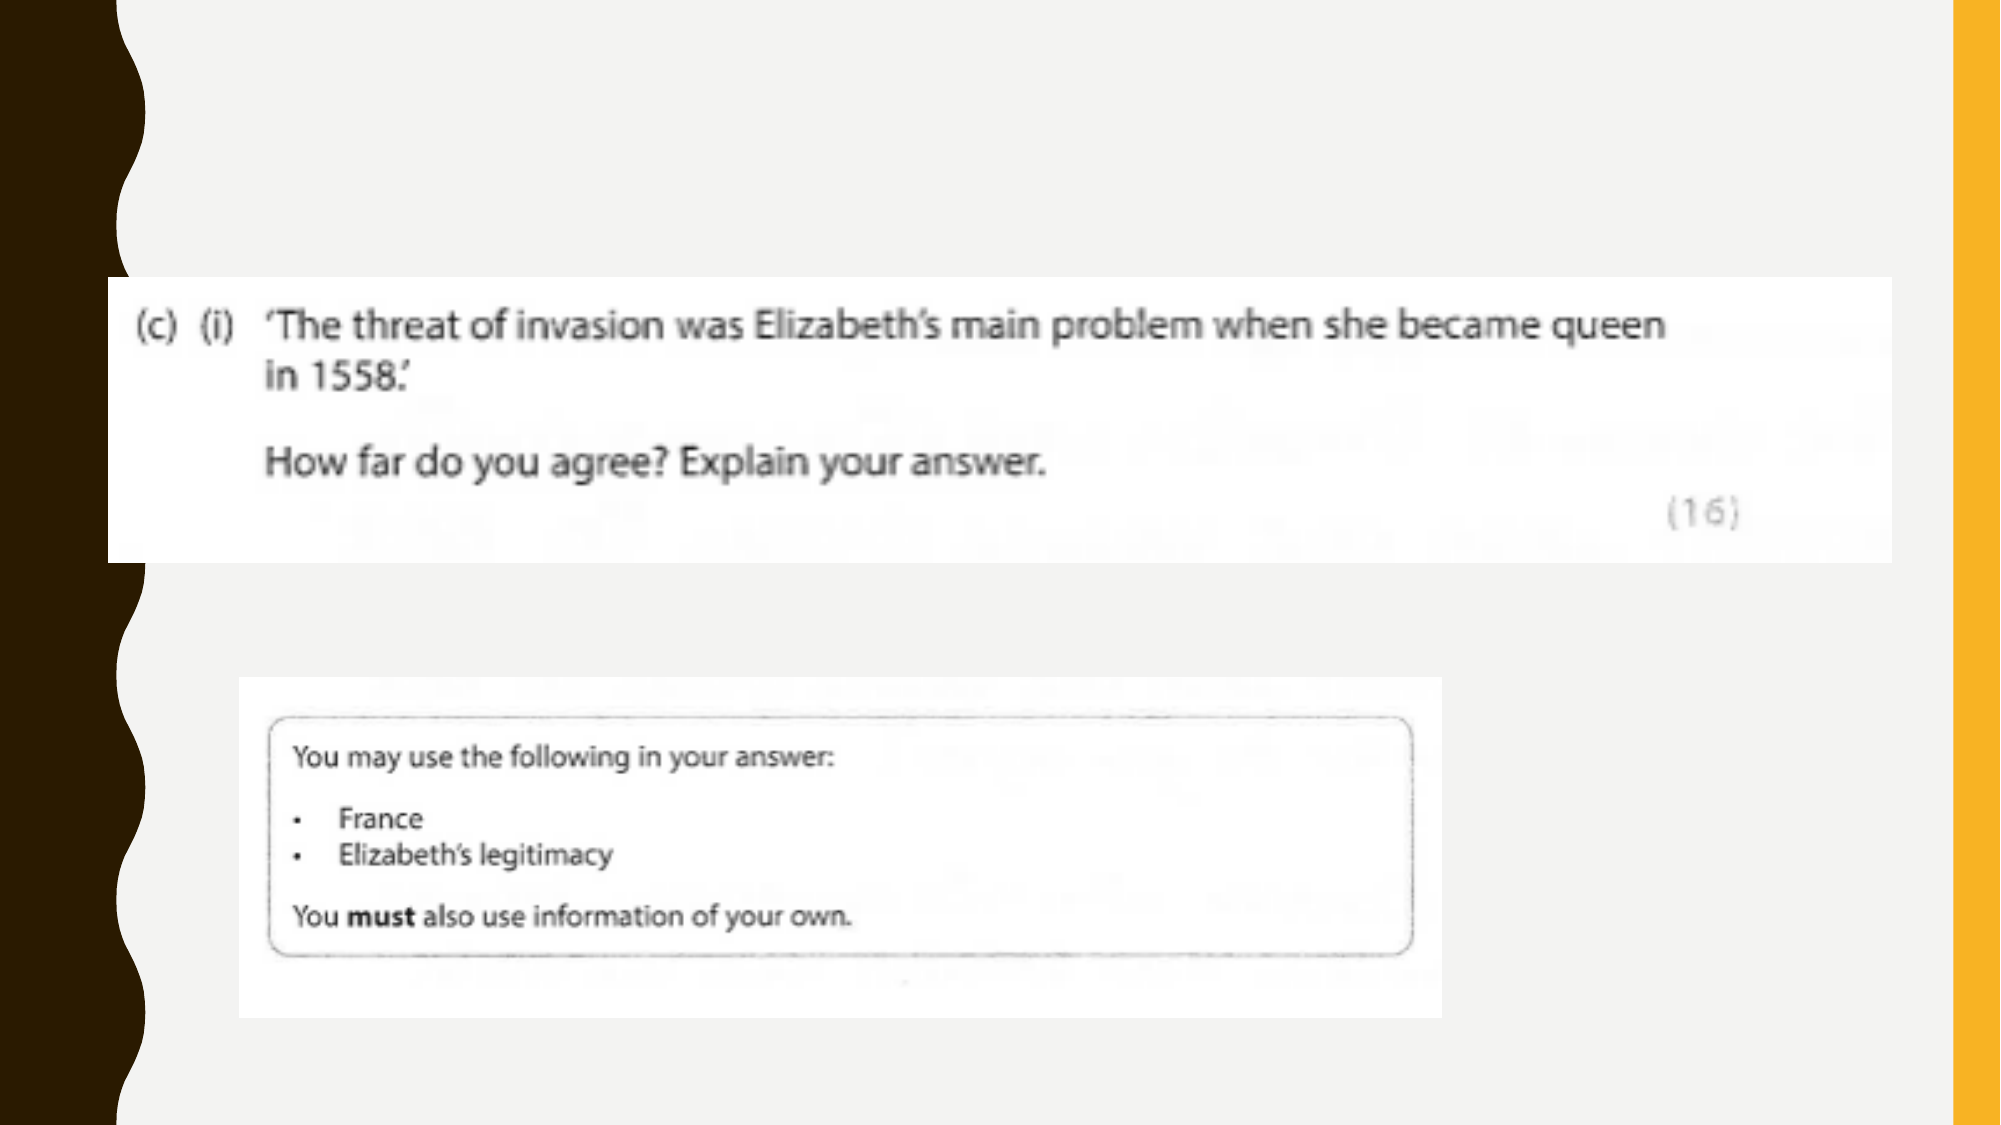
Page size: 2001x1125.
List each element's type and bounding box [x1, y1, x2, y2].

picture [239, 677, 1442, 1018]
picture [108, 277, 1892, 563]
